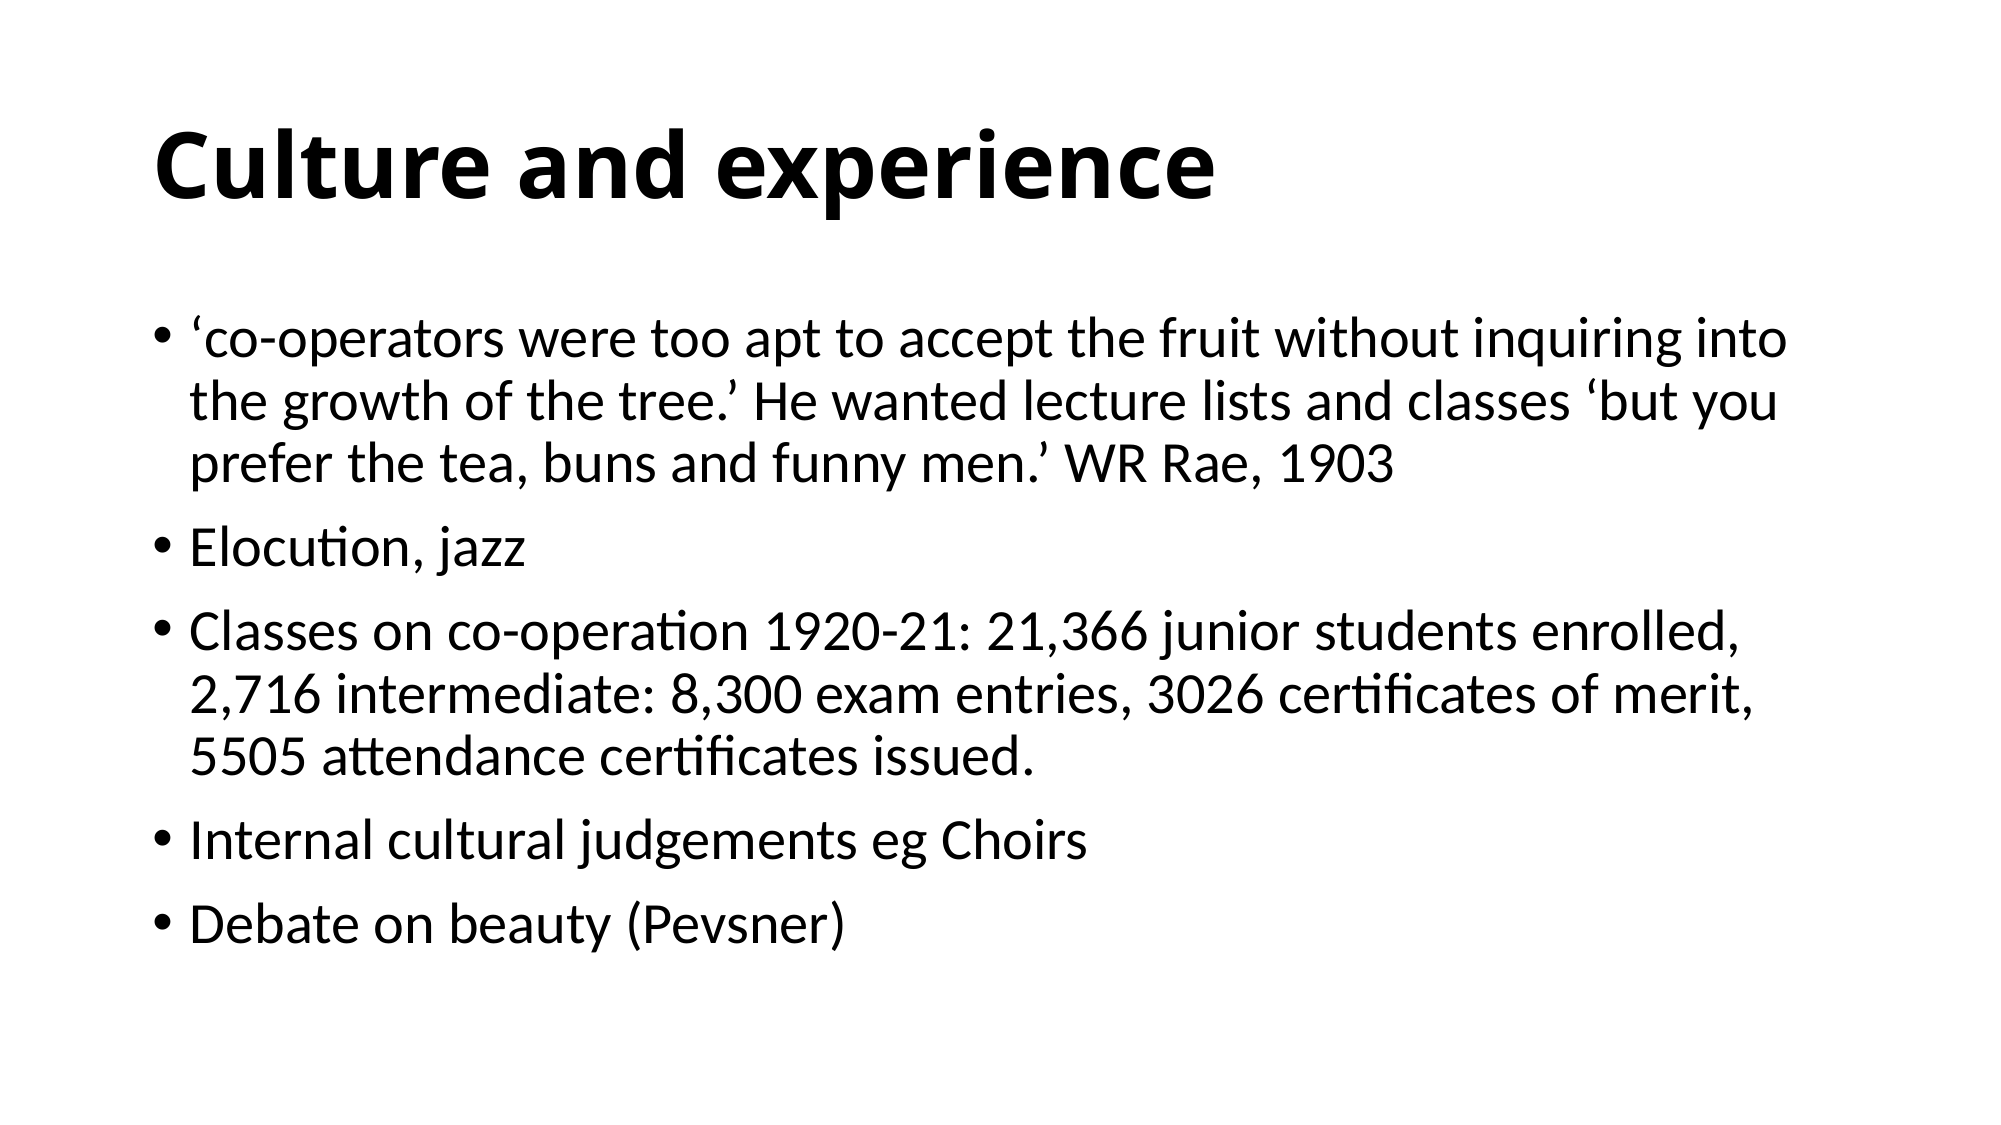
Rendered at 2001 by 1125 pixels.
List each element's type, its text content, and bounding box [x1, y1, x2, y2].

title Culture and experience [137, 59, 1863, 278]
list ‘co-operators were too apt to accept the fruit without inquiring into the growth of the tree.’ He wanted lecture lists and classes ‘but you prefer the tea, buns and funny men.’ WR Rae, 1903 Elocution, jazz Classes on co-operation 1920-21: 21,366 junior students enrolled, 2,716 intermediate: 8,300 exam entries, 3026 certificates of merit, 5505 attendance certificates issued. Internal cultural judgements eg Choirs Debate on beauty (Pevsner) [137, 299, 1863, 1014]
